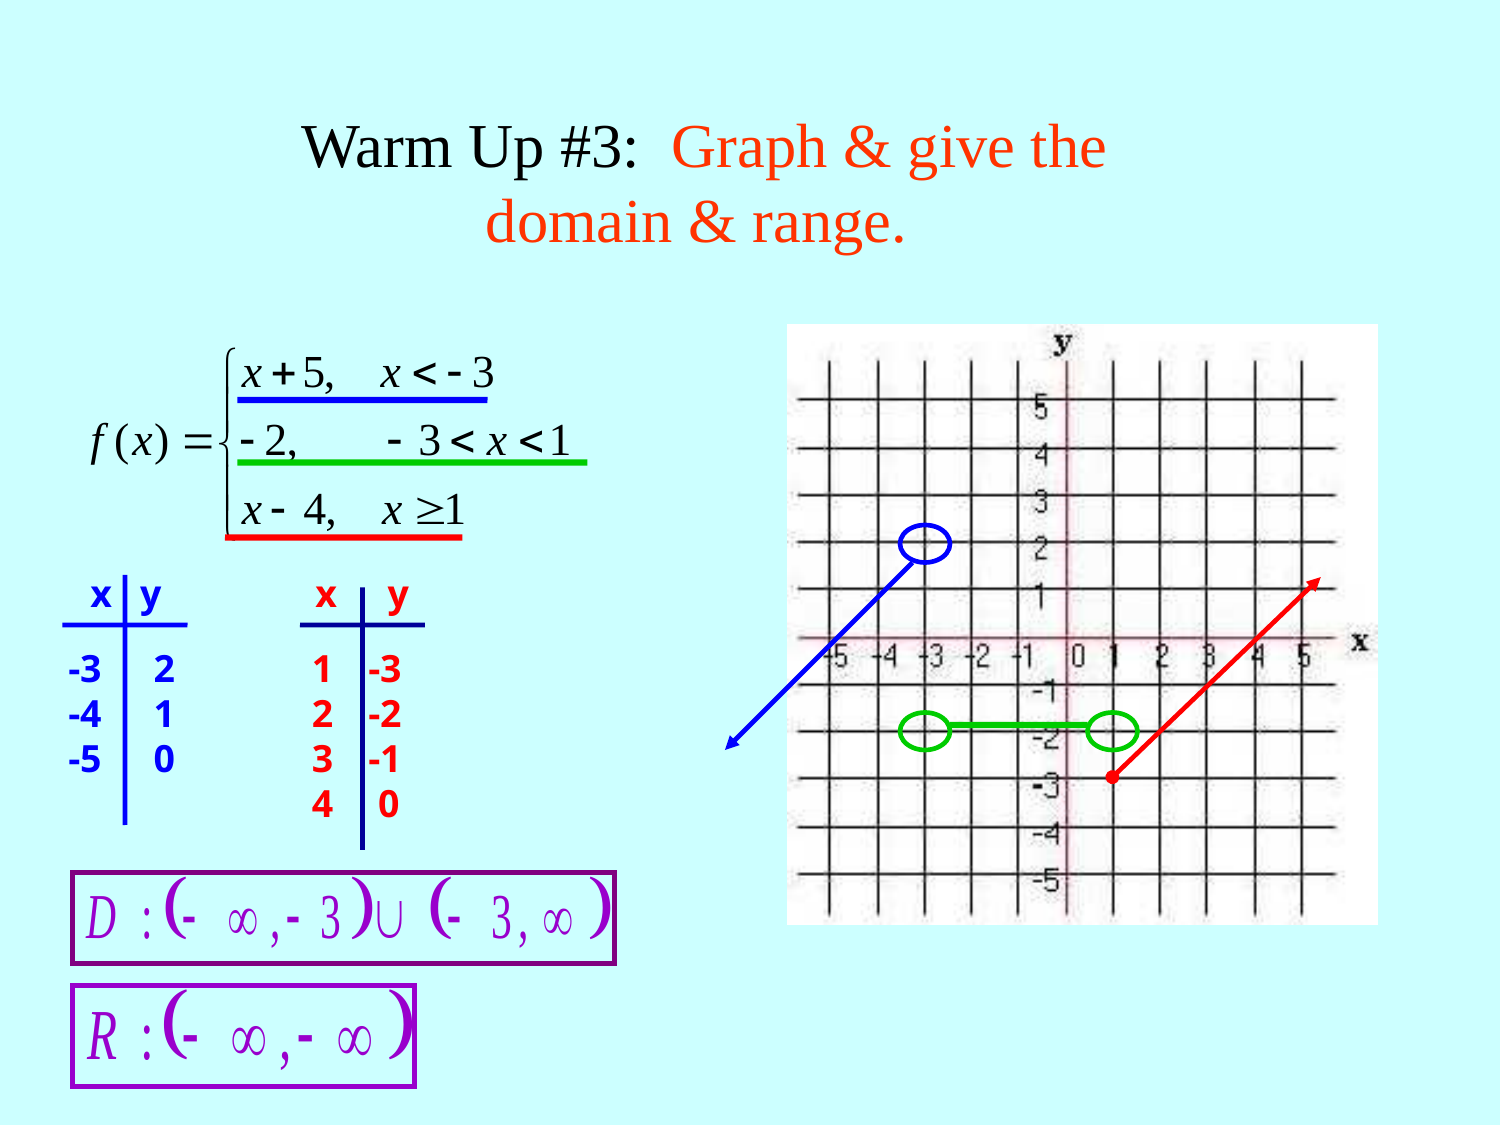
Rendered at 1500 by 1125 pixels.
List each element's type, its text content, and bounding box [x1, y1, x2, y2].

text_box x [300, 562, 353, 623]
text_box [724, 692, 782, 751]
text_box -3 -2 -1 0 [353, 637, 417, 833]
title Warm Up #3: Graph & give the domain & range. [225, 99, 1169, 261]
text_box -3 -4 -5 [53, 637, 117, 788]
text_box x [75, 562, 125, 623]
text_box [74, 874, 613, 962]
text_box 2 1 0 [138, 637, 191, 788]
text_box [74, 987, 413, 1085]
text_box 1 2 3 4 [297, 637, 349, 833]
text_box y [125, 562, 177, 623]
text_box y [372, 562, 424, 623]
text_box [74, 337, 576, 552]
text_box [787, 324, 1379, 926]
